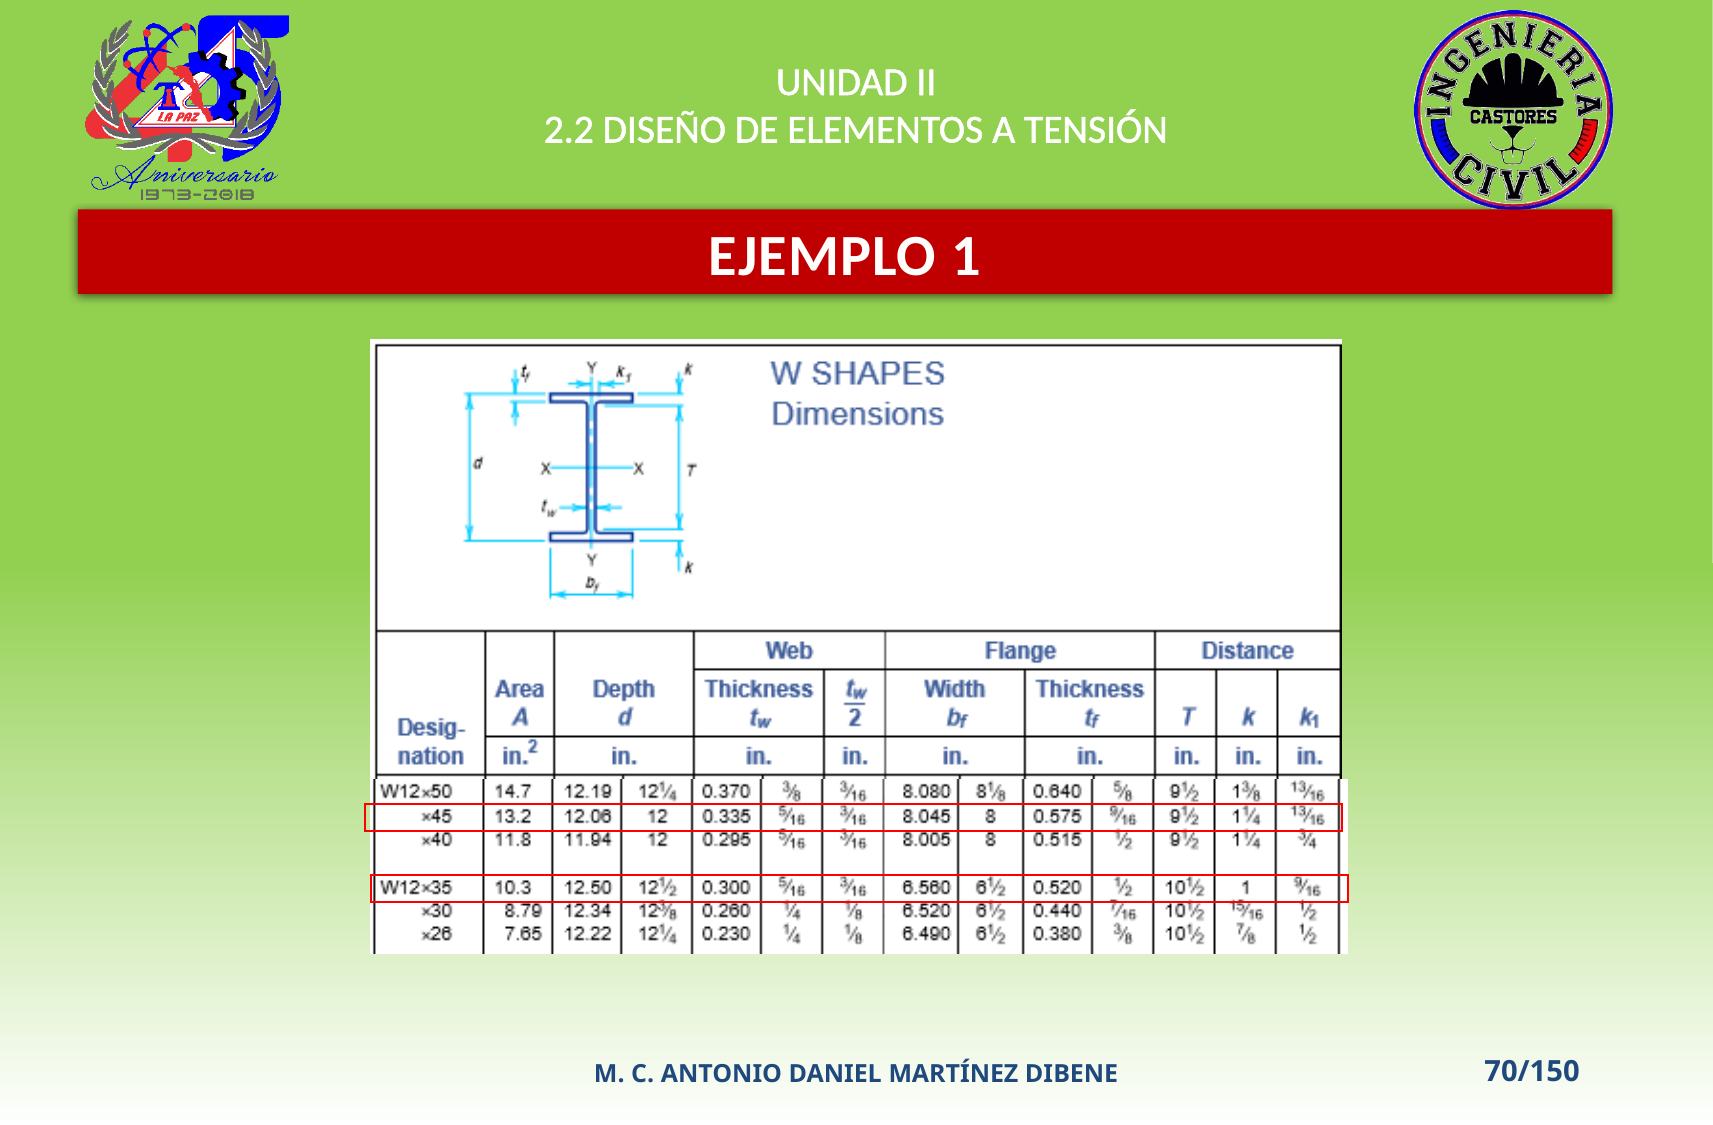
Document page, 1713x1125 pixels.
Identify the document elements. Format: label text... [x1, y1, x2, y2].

slide_number 70/150 [1209, 1042, 1595, 1103]
picture [77, 4, 298, 209]
footer M. C. ANTONIO DANIEL MARTÍNEZ DIBENE [567, 1042, 1146, 1103]
picture [1414, 10, 1613, 209]
text_box EJEMPLO 1 [77, 209, 1613, 294]
text_box UNIDAD II 2.2 DISEÑO DE ELEMENTOS A TENSIÓN [283, 48, 1430, 158]
picture [370, 339, 1348, 954]
text_box [0, 1048, 1713, 1106]
text_box [364, 803, 370, 832]
